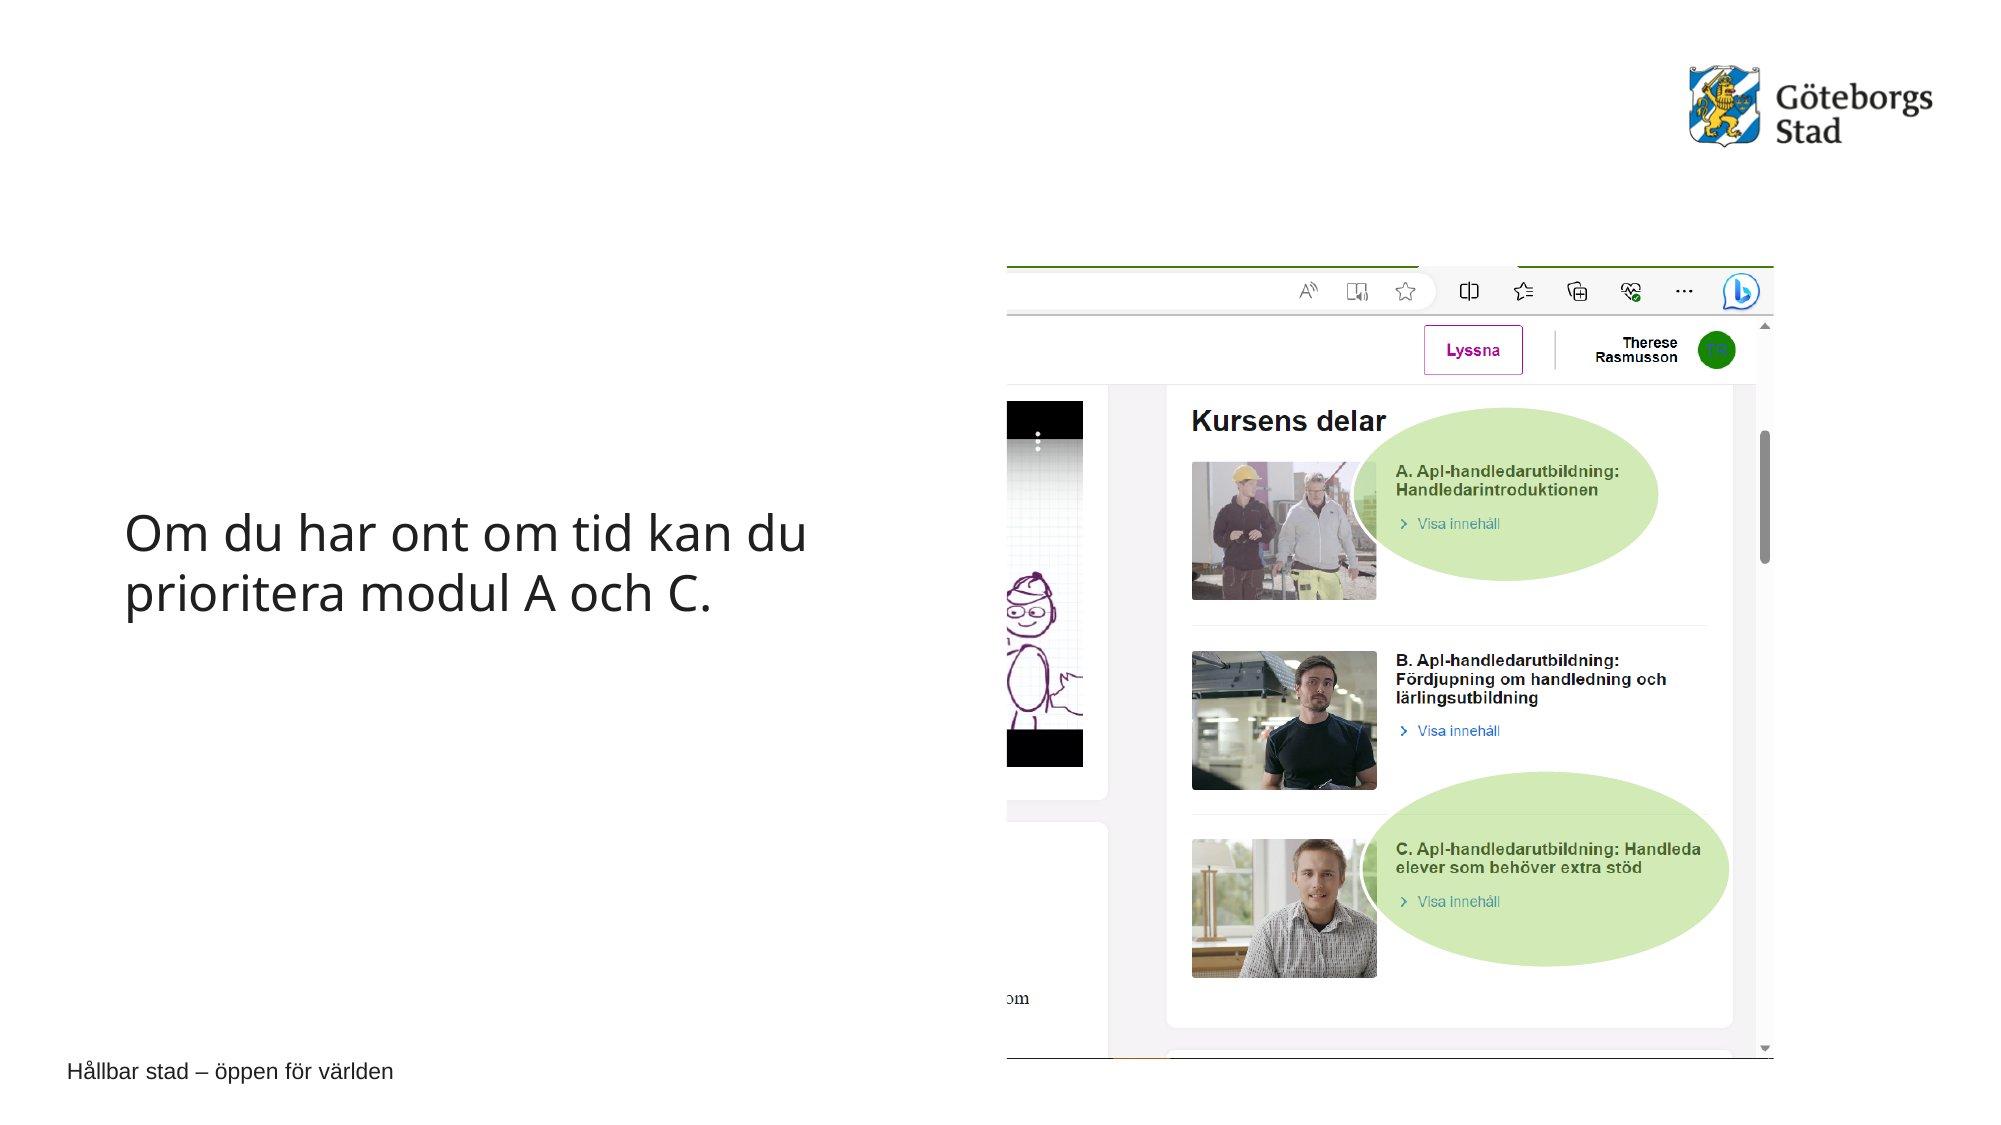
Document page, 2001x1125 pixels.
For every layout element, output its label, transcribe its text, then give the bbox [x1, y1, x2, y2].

text_box Om du har ont om tid kan du prioritera modul A och C. [109, 494, 1000, 629]
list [1006, 266, 1774, 1059]
picture [1689, 65, 1933, 148]
